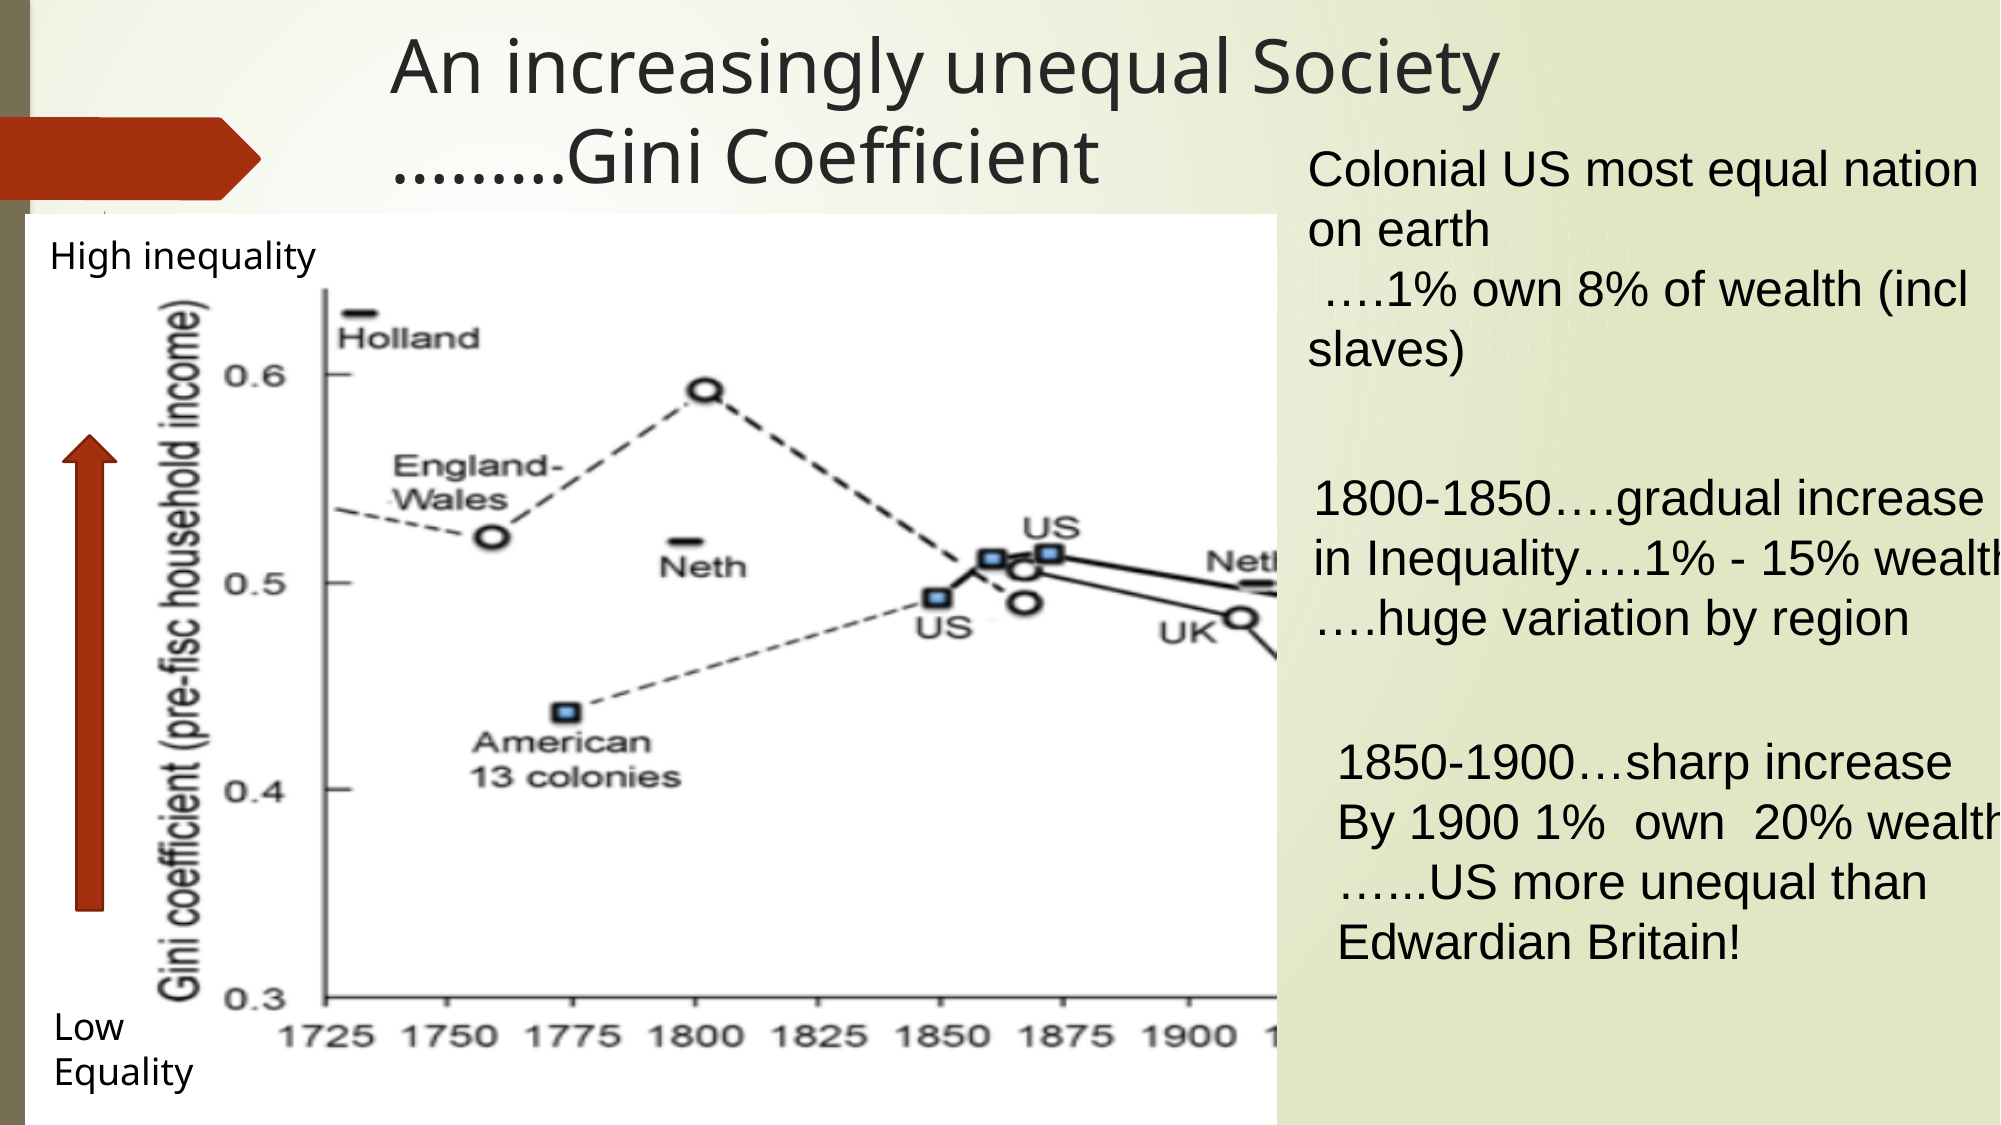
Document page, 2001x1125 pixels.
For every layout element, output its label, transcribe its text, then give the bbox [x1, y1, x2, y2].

text_box 1850-1900…sharp increase By 1900 1% own 20% wealth …...US more unequal than Edwardian Britain! [1322, 722, 2000, 978]
title An increasingly unequal Society …..….Gini Coefficient [375, 11, 1838, 222]
text_box Colonial US most equal nation on earth ….1% own 8% of wealth (incl slaves) [1292, 129, 2000, 384]
text_box 1800-1850….gradual increase in Inequality….1% - 15% wealth ….huge variation by region [1298, 458, 2000, 653]
picture [25, 214, 1277, 1125]
